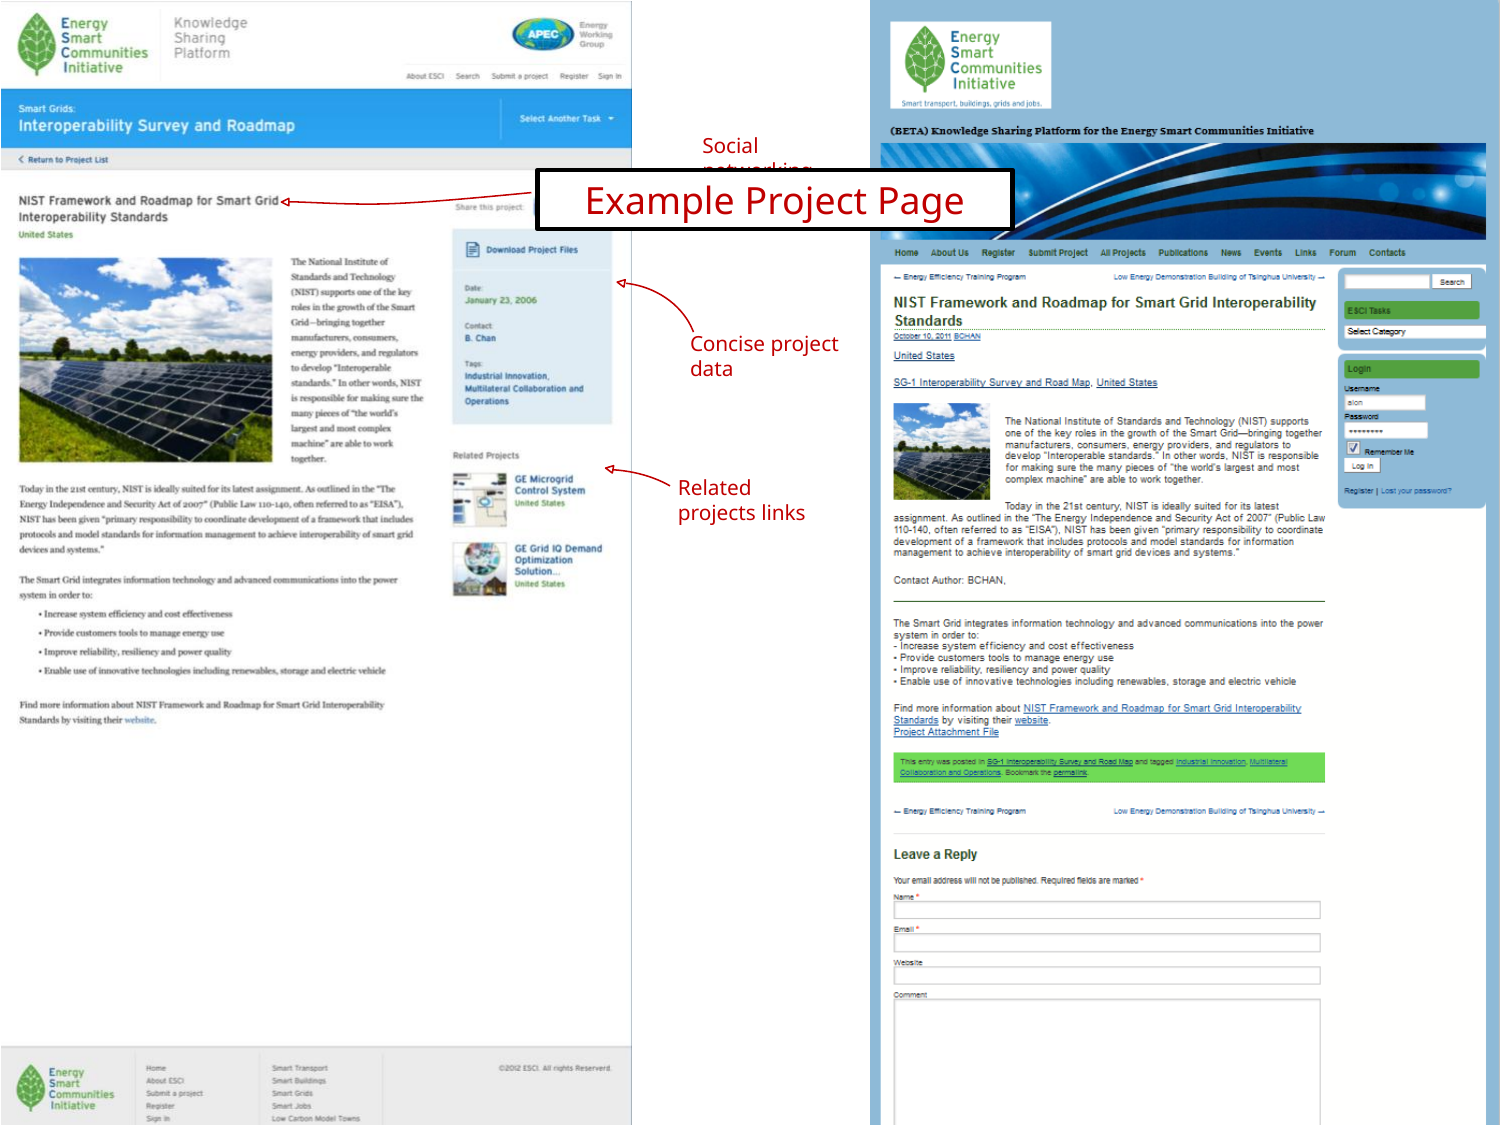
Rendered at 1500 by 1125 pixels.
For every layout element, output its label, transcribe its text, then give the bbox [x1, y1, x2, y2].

picture [869, 0, 1500, 1125]
text_box Concise project data [675, 322, 856, 388]
text_box [635, 472, 663, 511]
text_box Example Project Page [635, 168, 864, 231]
text_box [635, 283, 690, 350]
picture [1, 1, 632, 1125]
text_box Social networking links [687, 125, 844, 168]
text_box Related projects links [663, 467, 844, 532]
